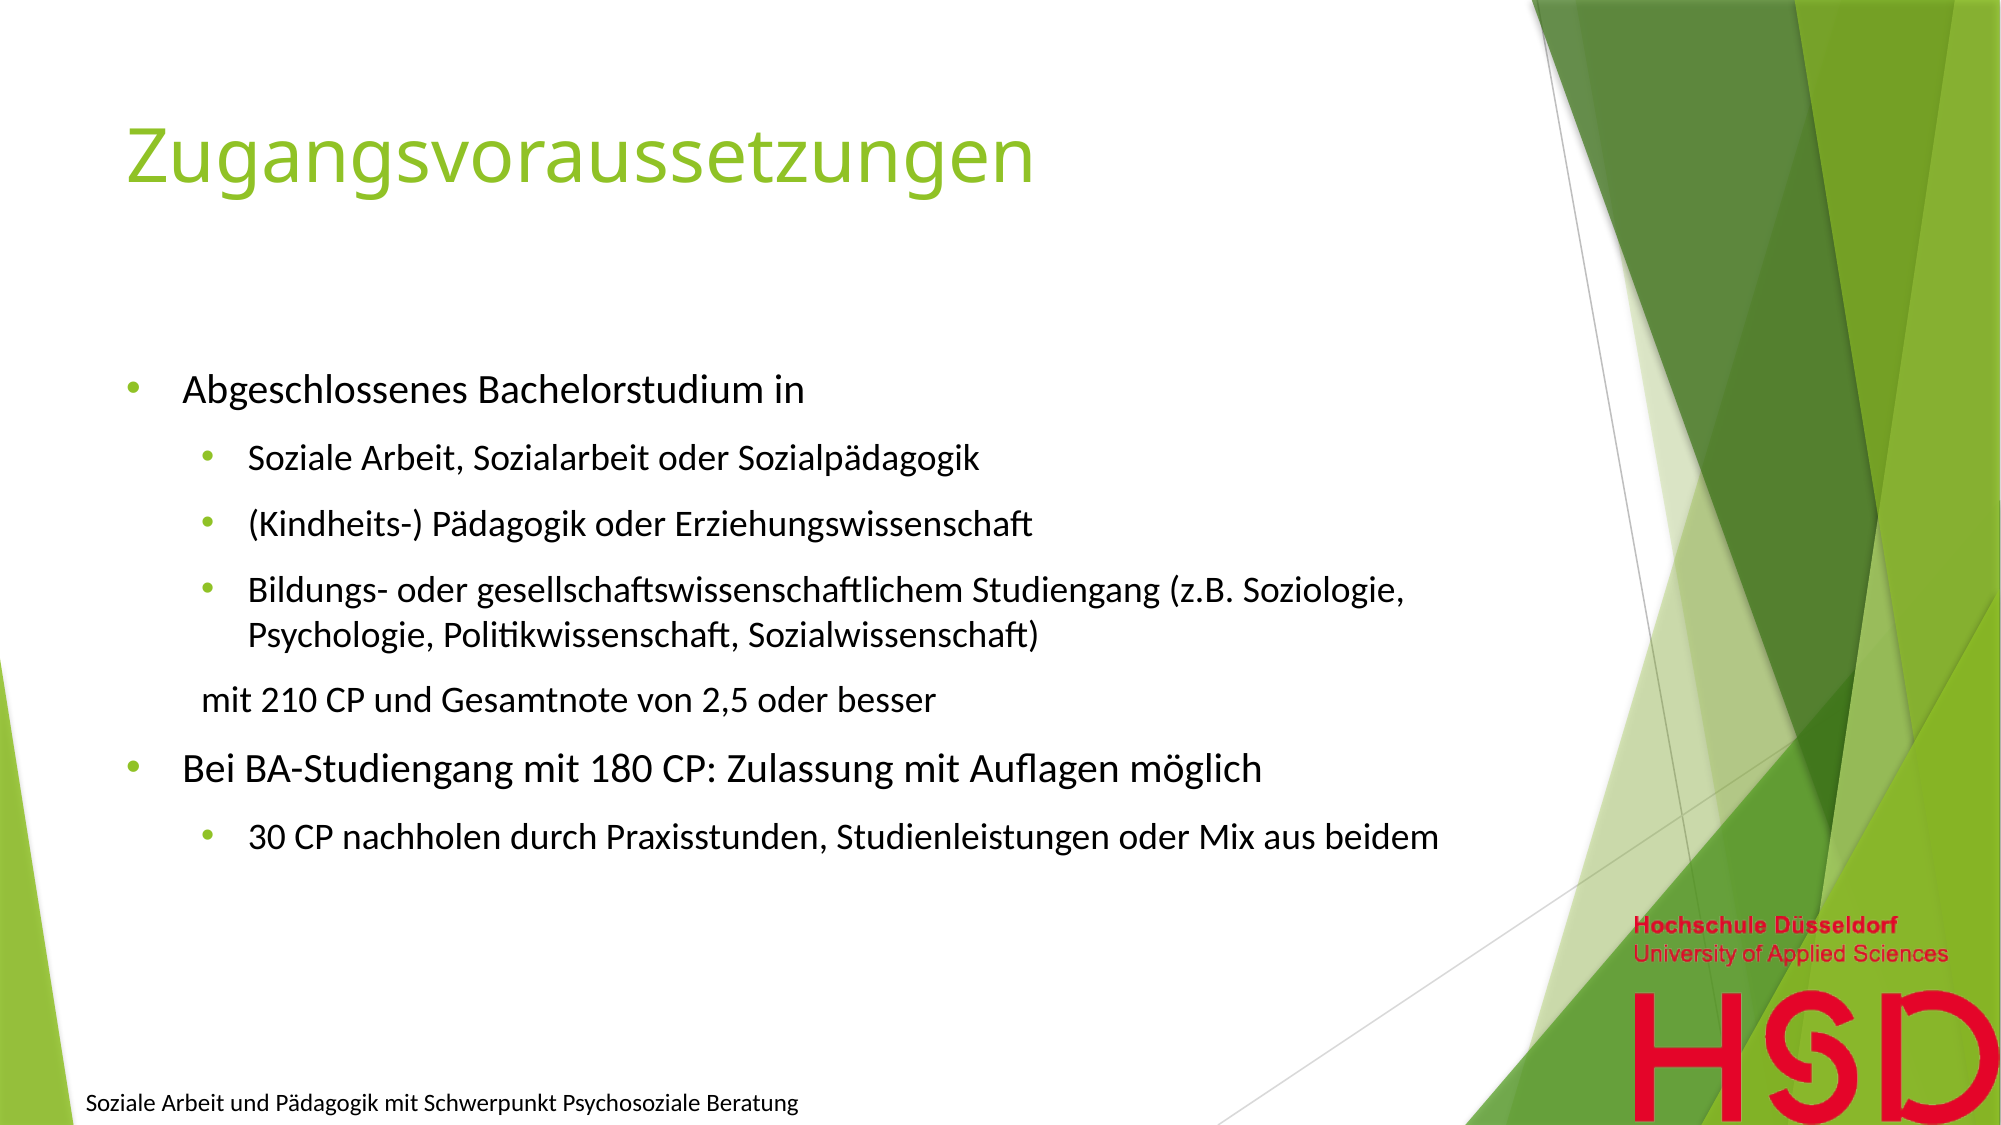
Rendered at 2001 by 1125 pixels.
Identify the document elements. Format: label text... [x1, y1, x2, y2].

picture [1635, 916, 2000, 1125]
text_box Soziale Arbeit und Pädagogik mit Schwerpunkt Psychosoziale Beratung [71, 1079, 939, 1125]
list Abgeschlossenes Bachelorstudium in Soziale Arbeit, Sozialarbeit oder Sozialpädagogik (Kindheits-) Pädagogik oder Erziehungswissenschaft Bildungs- oder gesellschaftswissenschaftlichem Studiengang (z.B. Soziologie, Psychologie, Politikwissenschaft, Sozialwissenschaft) mit 210 CP und Gesamtnote von 2,5 oder besser Bei BA-Studiengang mit 180 CP: Zulassung mit Auflagen möglich 30 CP nachholen durch Praxisstunden, Studienleistungen oder Mix aus beidem [111, 354, 1522, 992]
title Zugangsvoraussetzungen [111, 99, 1522, 317]
